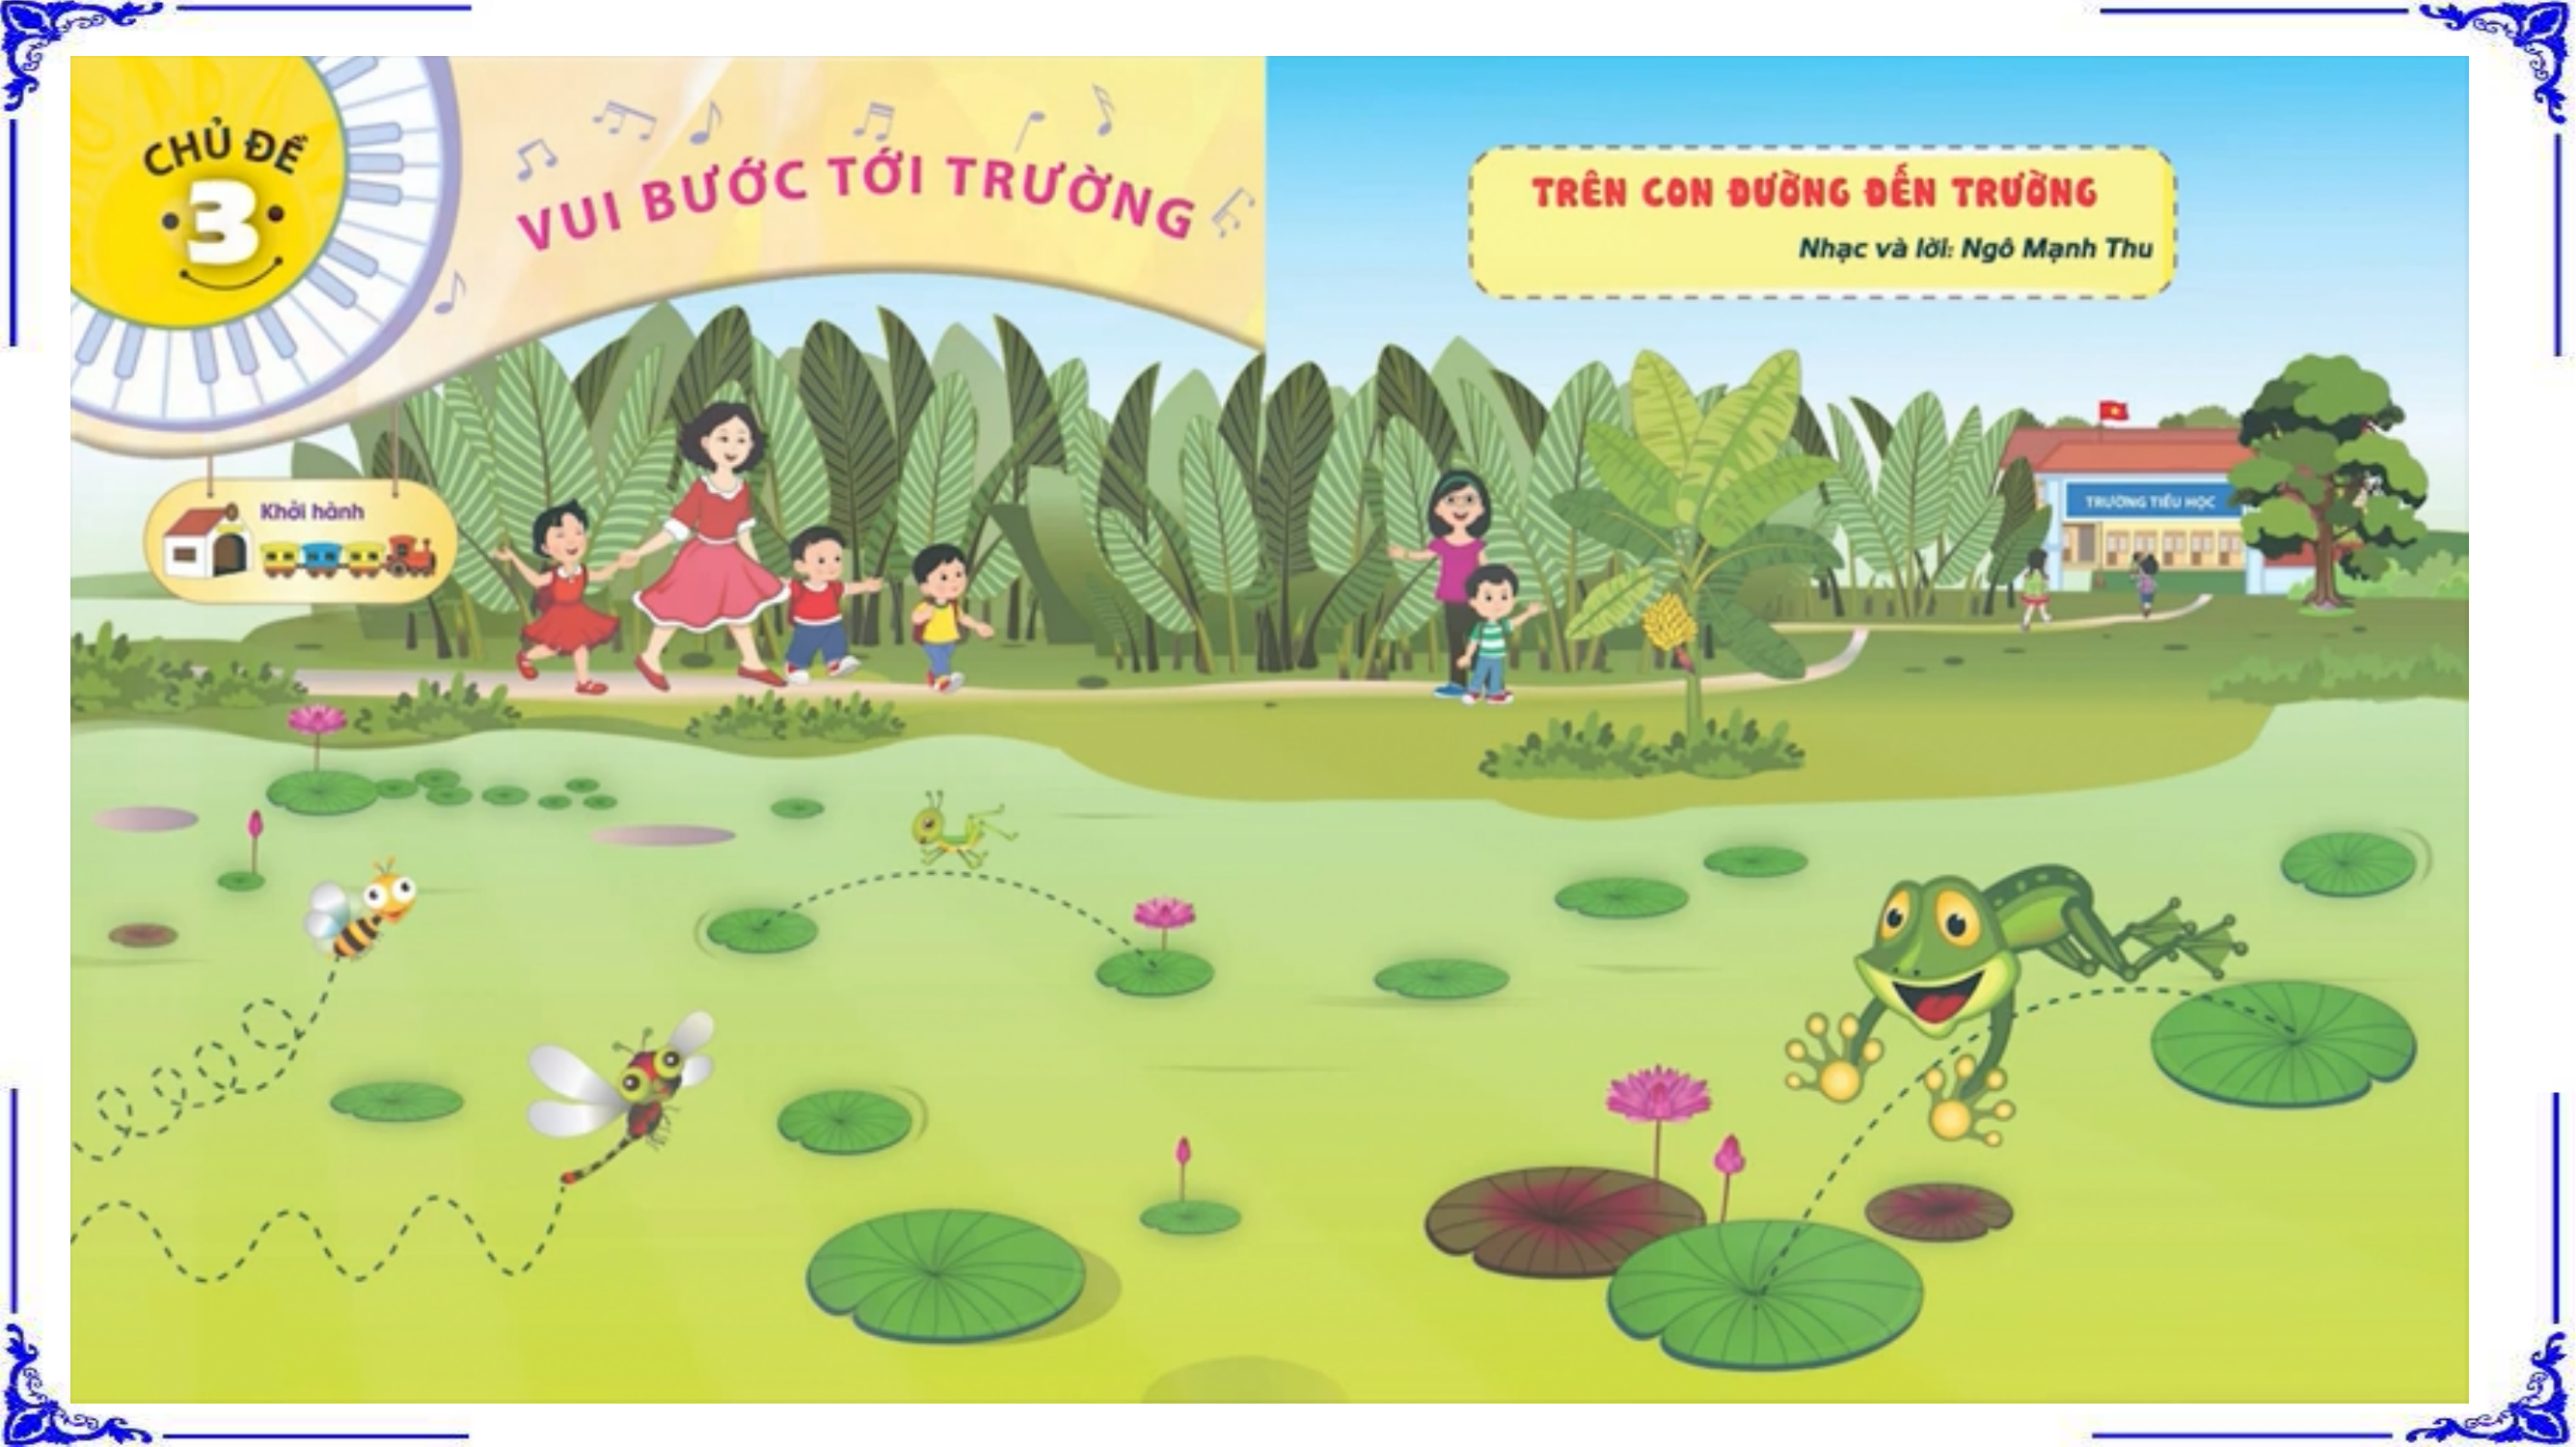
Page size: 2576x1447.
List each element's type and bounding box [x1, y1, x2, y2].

text_box [69, 55, 2470, 1405]
picture [0, 0, 2576, 1447]
